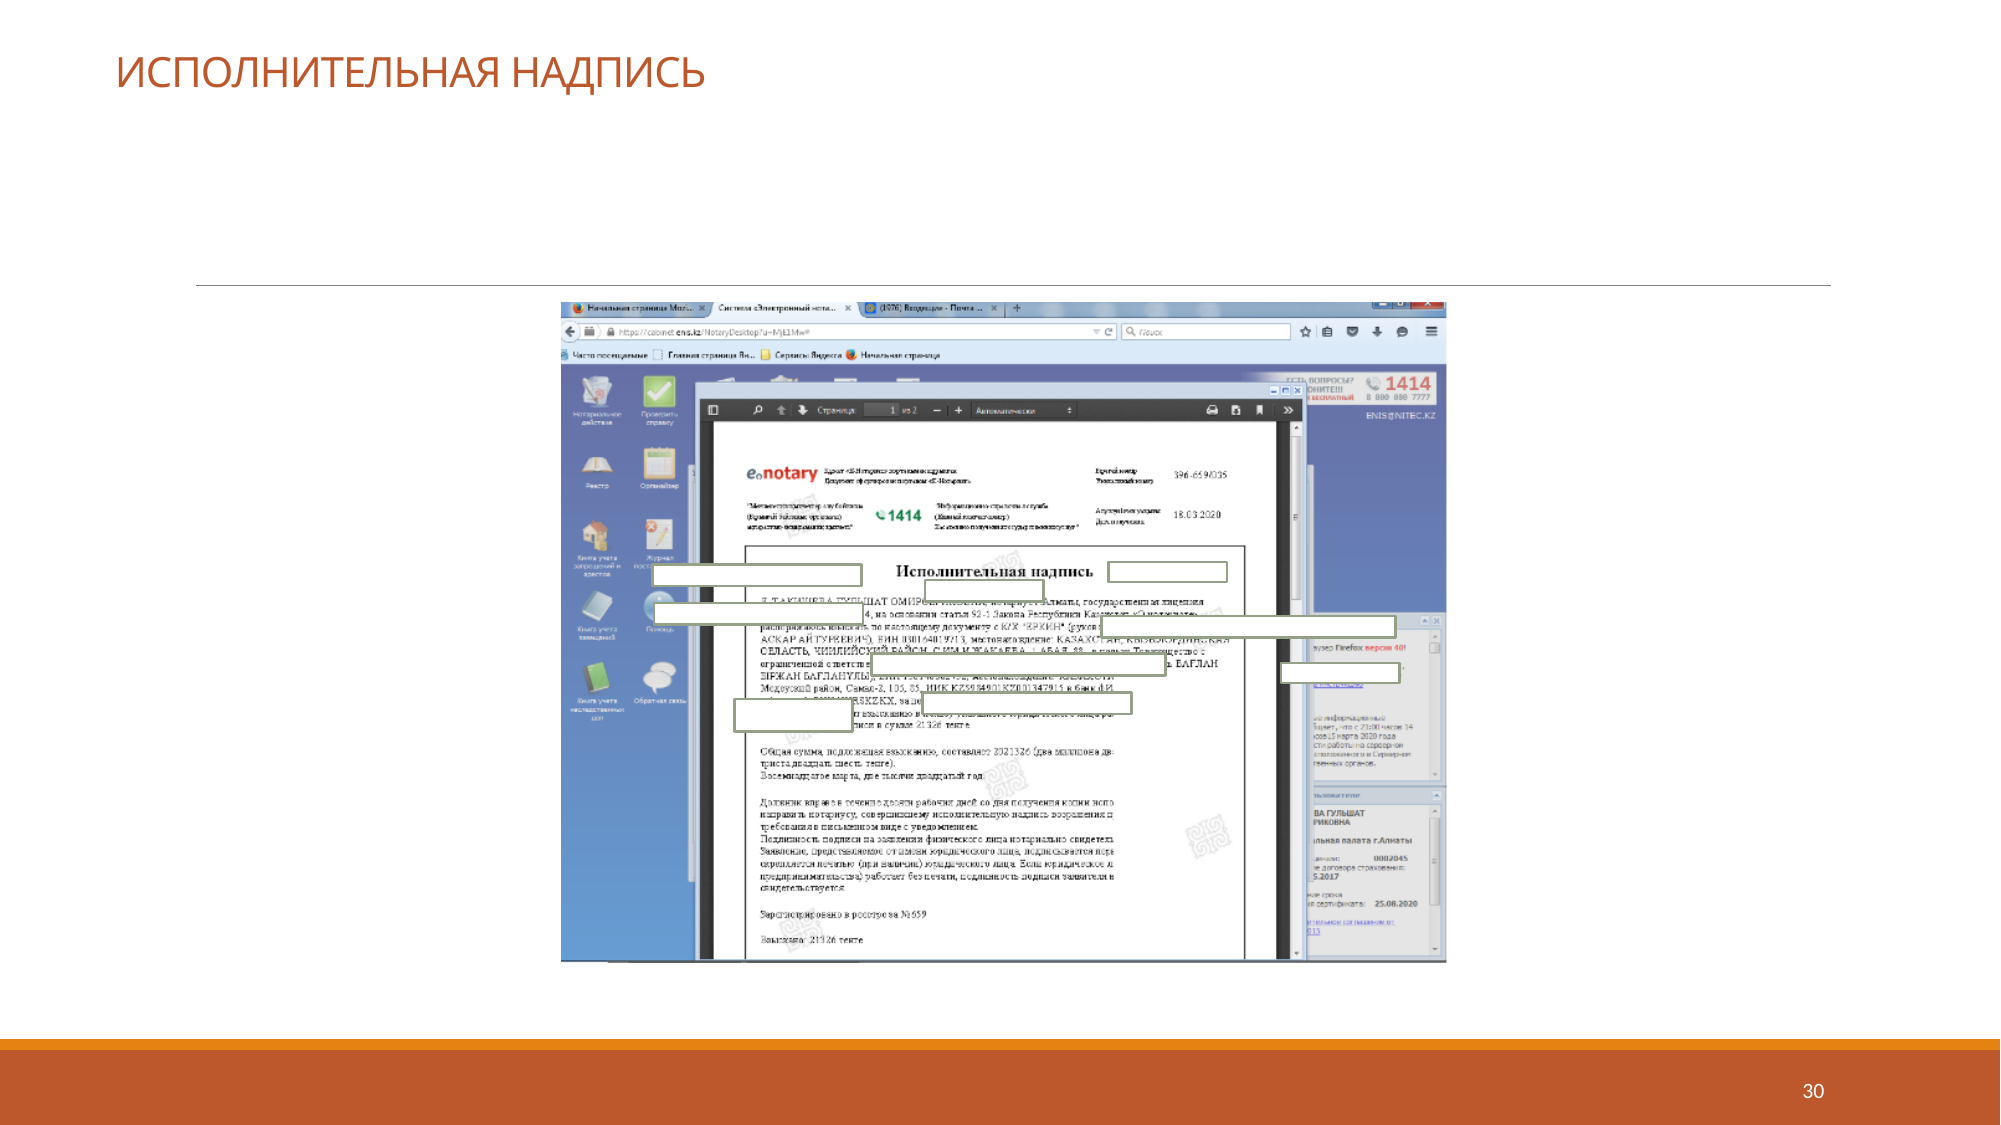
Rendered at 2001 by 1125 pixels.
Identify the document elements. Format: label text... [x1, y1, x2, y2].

slide_number 30 [1624, 1059, 1840, 1120]
title ИСПОЛНИТЕЛЬНАЯ НАДПИСЬ [99, 45, 1900, 104]
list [560, 302, 1449, 964]
